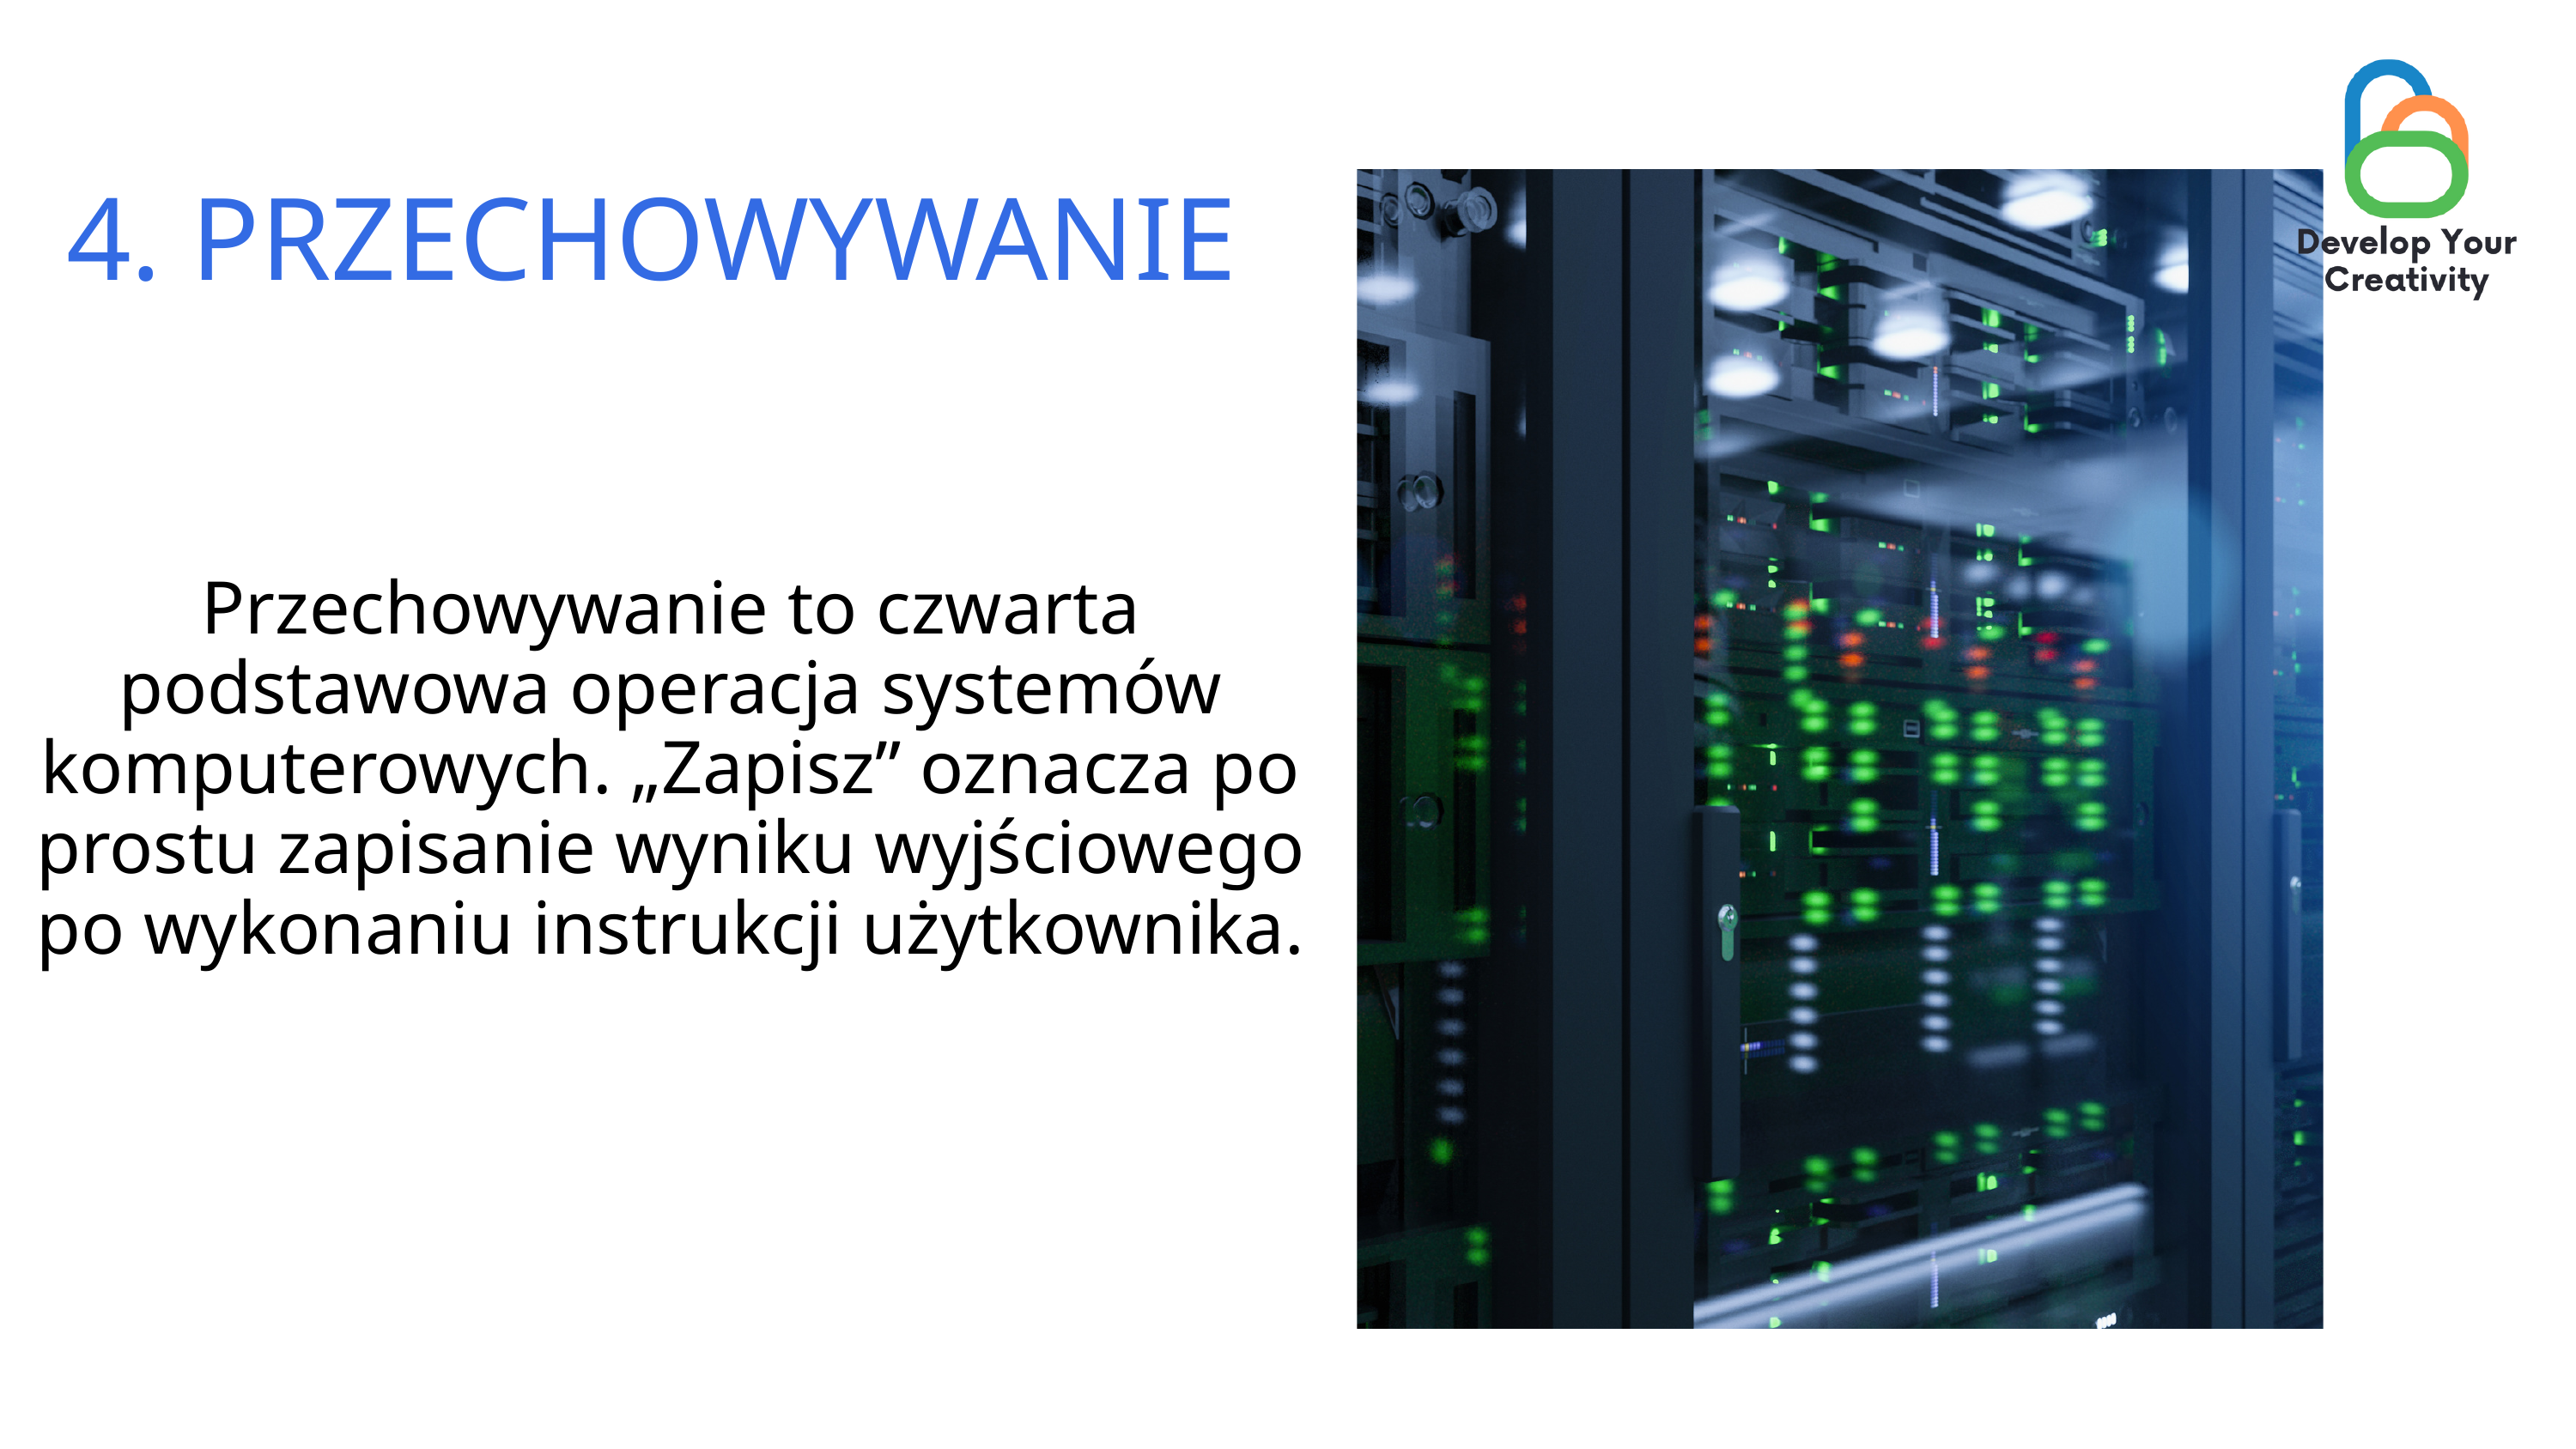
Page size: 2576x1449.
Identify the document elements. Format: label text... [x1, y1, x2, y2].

text_box [2178, 0, 2576, 397]
text_box 4. PRZECHOWYWANIE [66, 178, 1779, 409]
text_box [1357, 169, 2324, 1329]
text_box Przechowywanie to czwarta podstawowa operacja systemów komputerowych. „Zapisz” oznacza po prostu zapisanie wyniku wyjściowego po wykonaniu instrukcji użytkownika. [27, 568, 1315, 1048]
